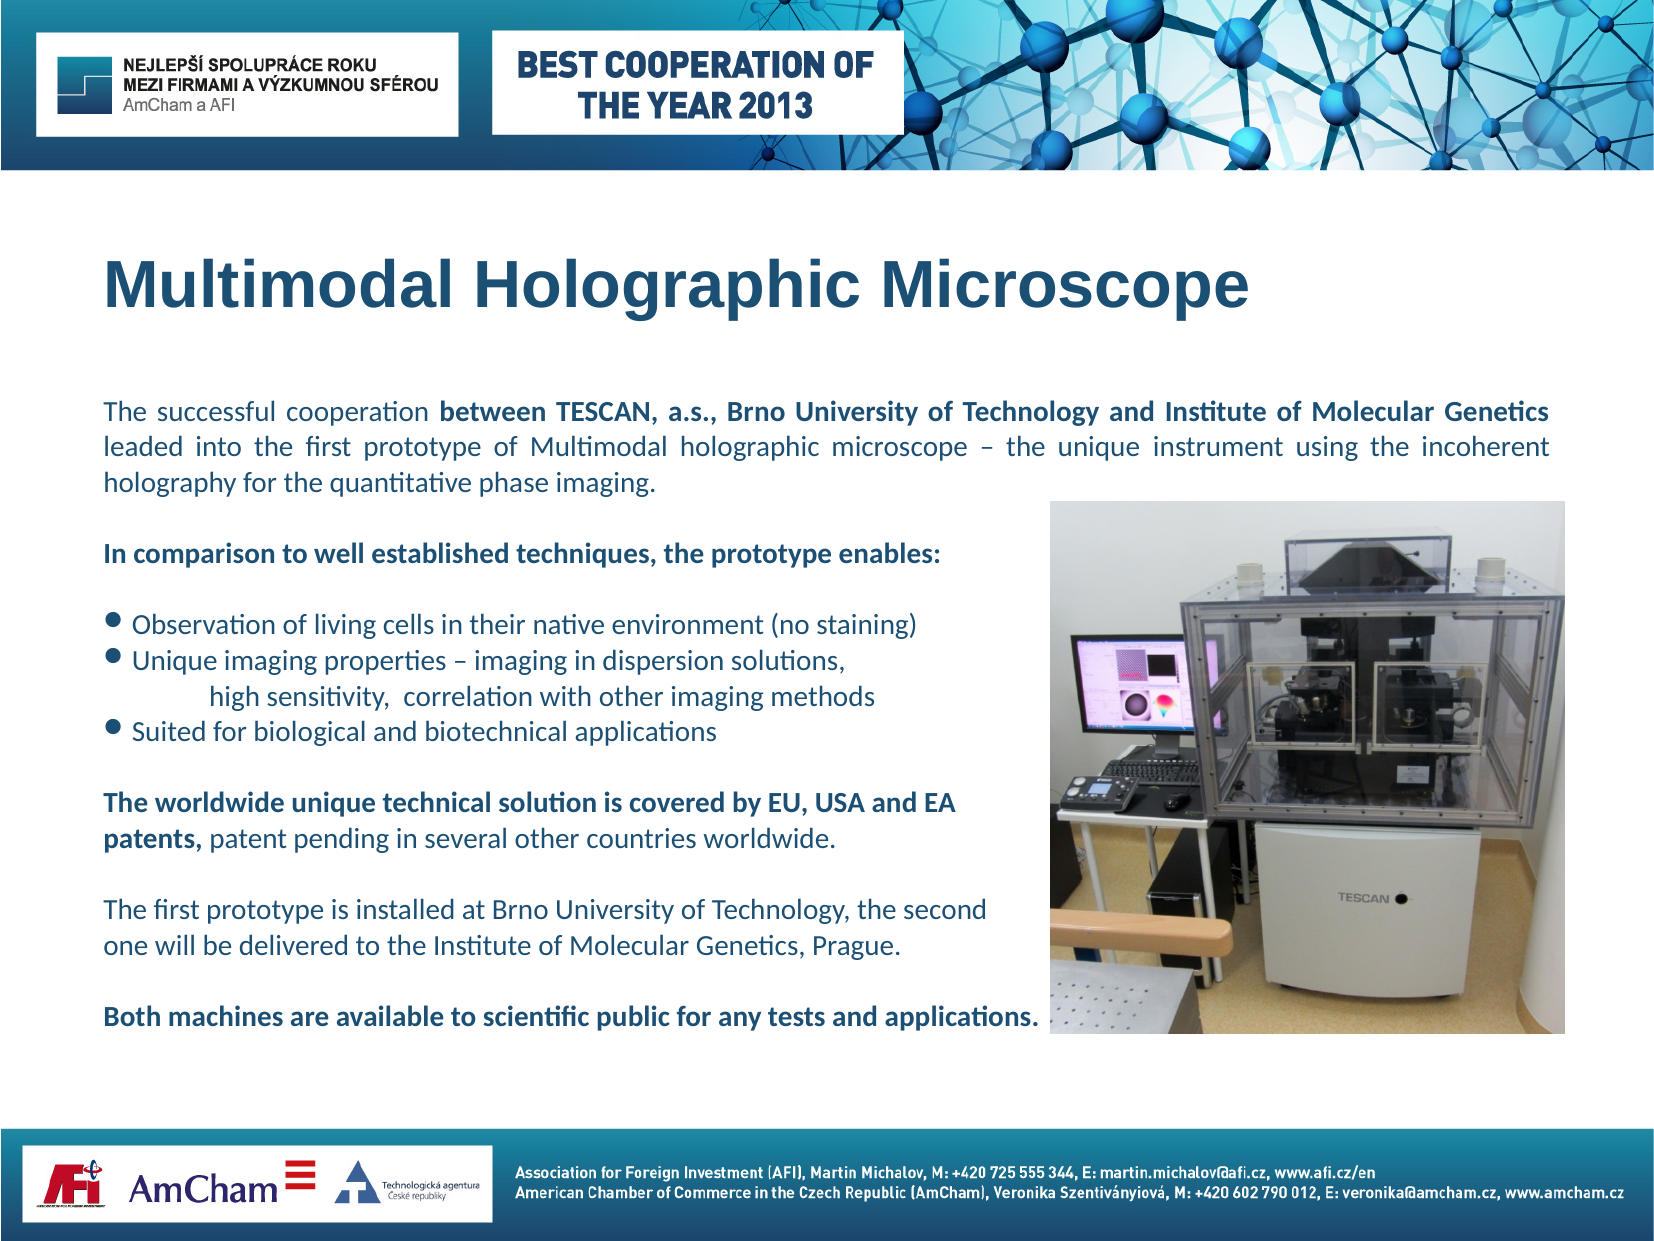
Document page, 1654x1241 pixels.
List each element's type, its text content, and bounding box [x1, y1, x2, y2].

text_box Multimodal Holographic Microscope [88, 236, 1565, 326]
text_box The successful cooperation between TESCAN, a.s., Brno University of Technology and Institute of Molecular Genetics leaded into the first prototype of Multimodal holographic microscope – the unique instrument using the incoherent holography for the quantitative phase imaging. In comparison to well established techniques, the prototype enables: Observation of living cells in their native environment (no staining) Unique imaging properties – imaging in dispersion solutions, high sensitivity, correlation with other imaging methods Suited for biological and biotechnical applications The worldwide unique technical solution is covered by EU, USA and EA patents, patent pending in several other countries worldwide. The first prototype is installed at Brno University of Technology, the second one will be delivered to the Institute of Molecular Genetics, Prague. Both machines are available to scientific public for any tests and applications. [88, 383, 1565, 1058]
picture [0, 0, 1654, 1241]
